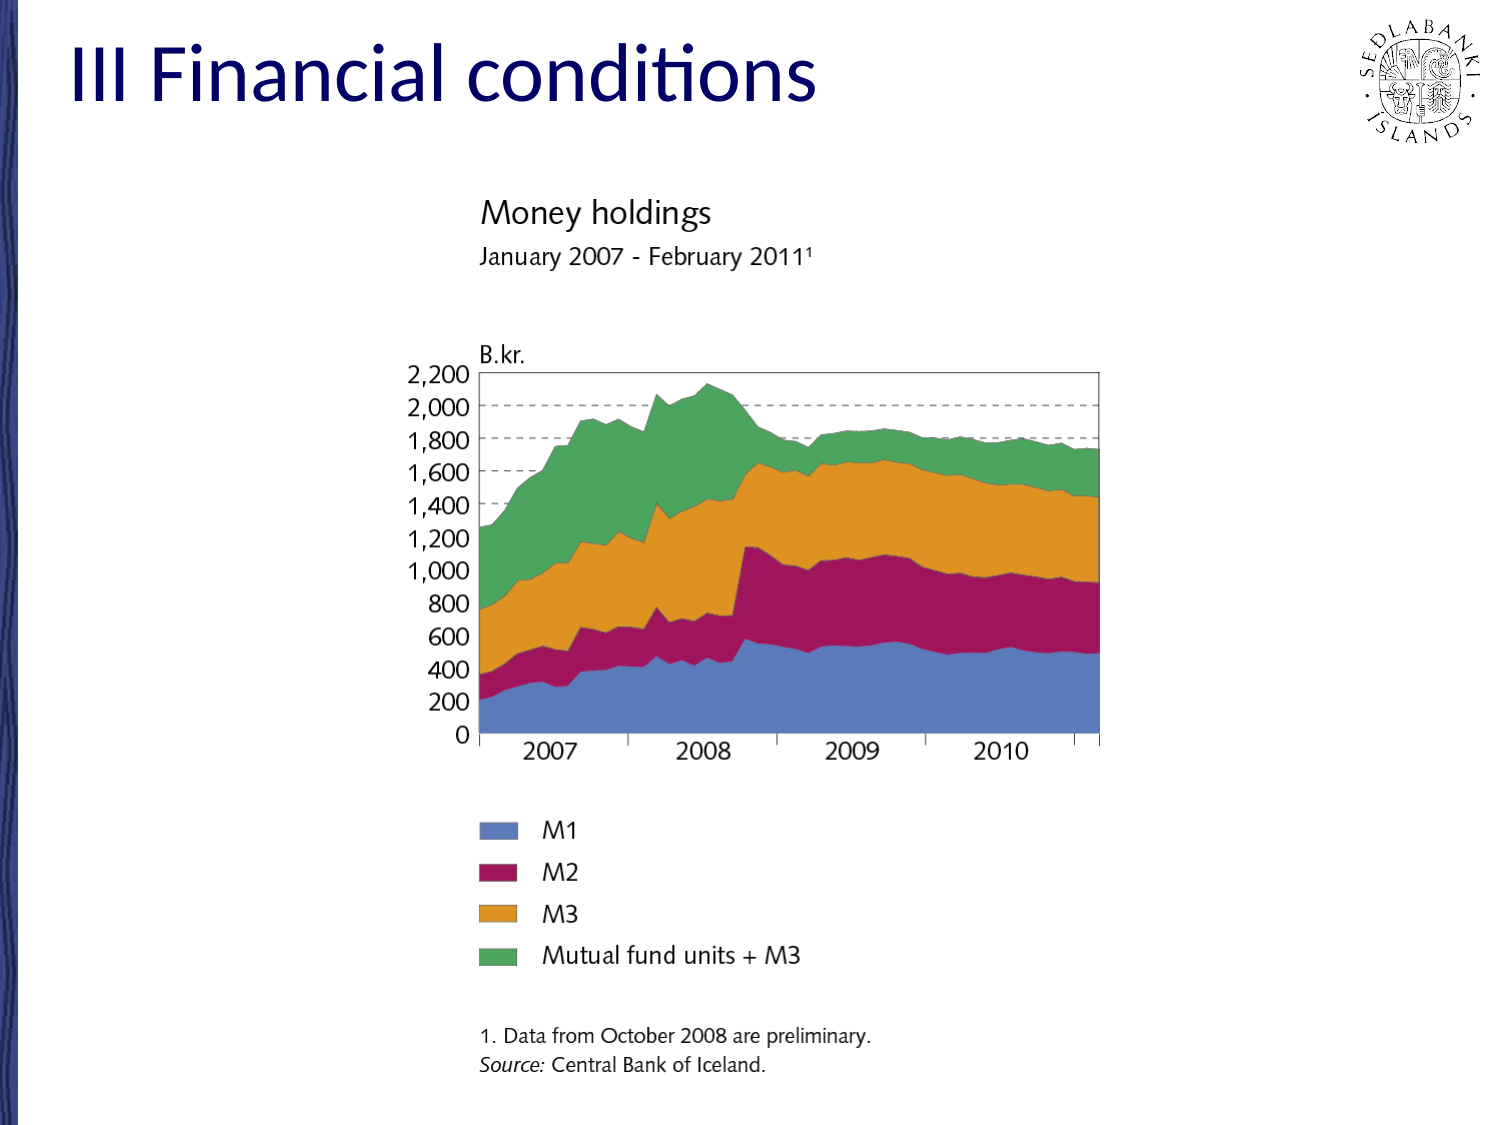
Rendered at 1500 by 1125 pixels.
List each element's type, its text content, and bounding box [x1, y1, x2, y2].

title III Financial conditions [52, 10, 1353, 209]
picture [1357, 18, 1482, 149]
picture [0, 0, 18, 1125]
picture [407, 195, 1100, 1077]
